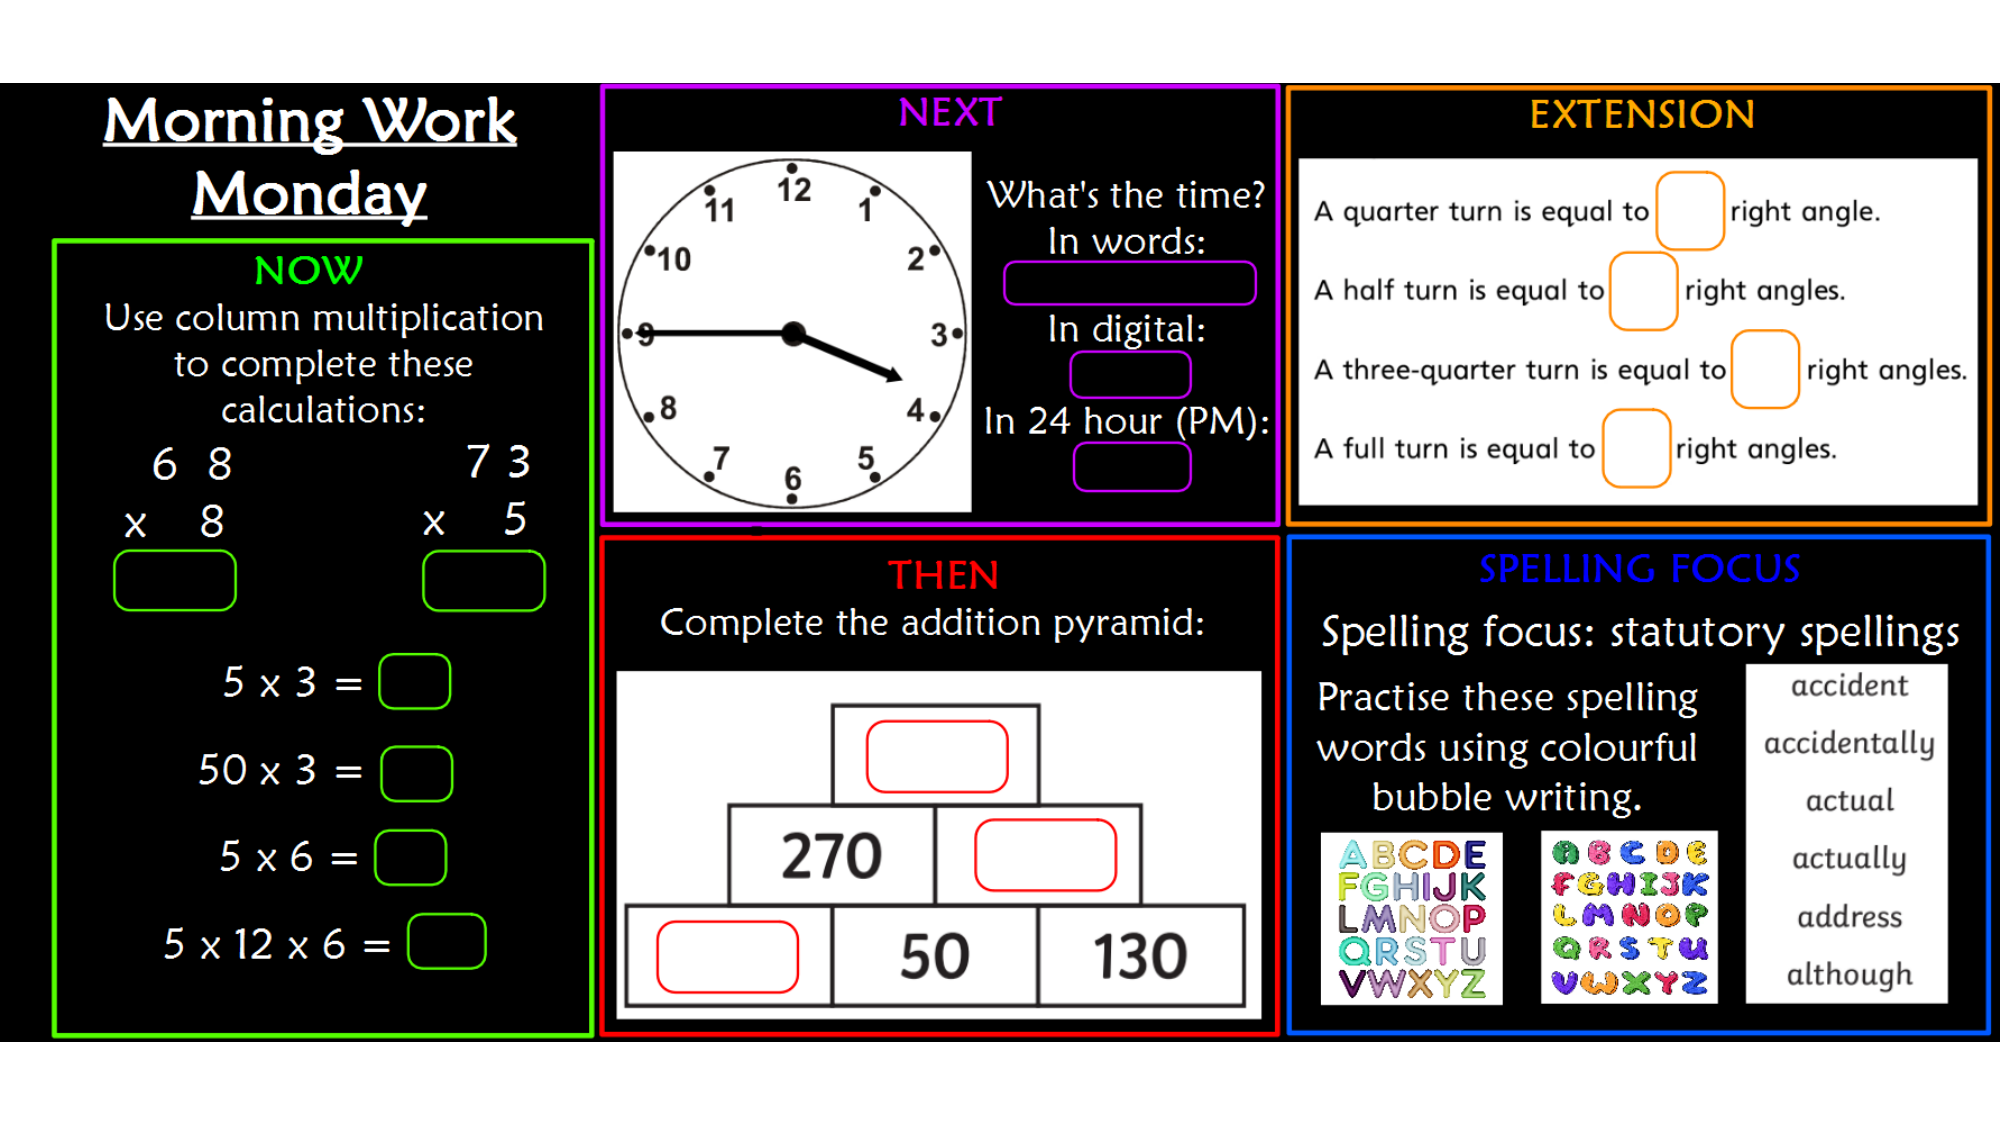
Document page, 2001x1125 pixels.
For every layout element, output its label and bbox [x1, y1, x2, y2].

picture [0, 83, 2000, 1042]
